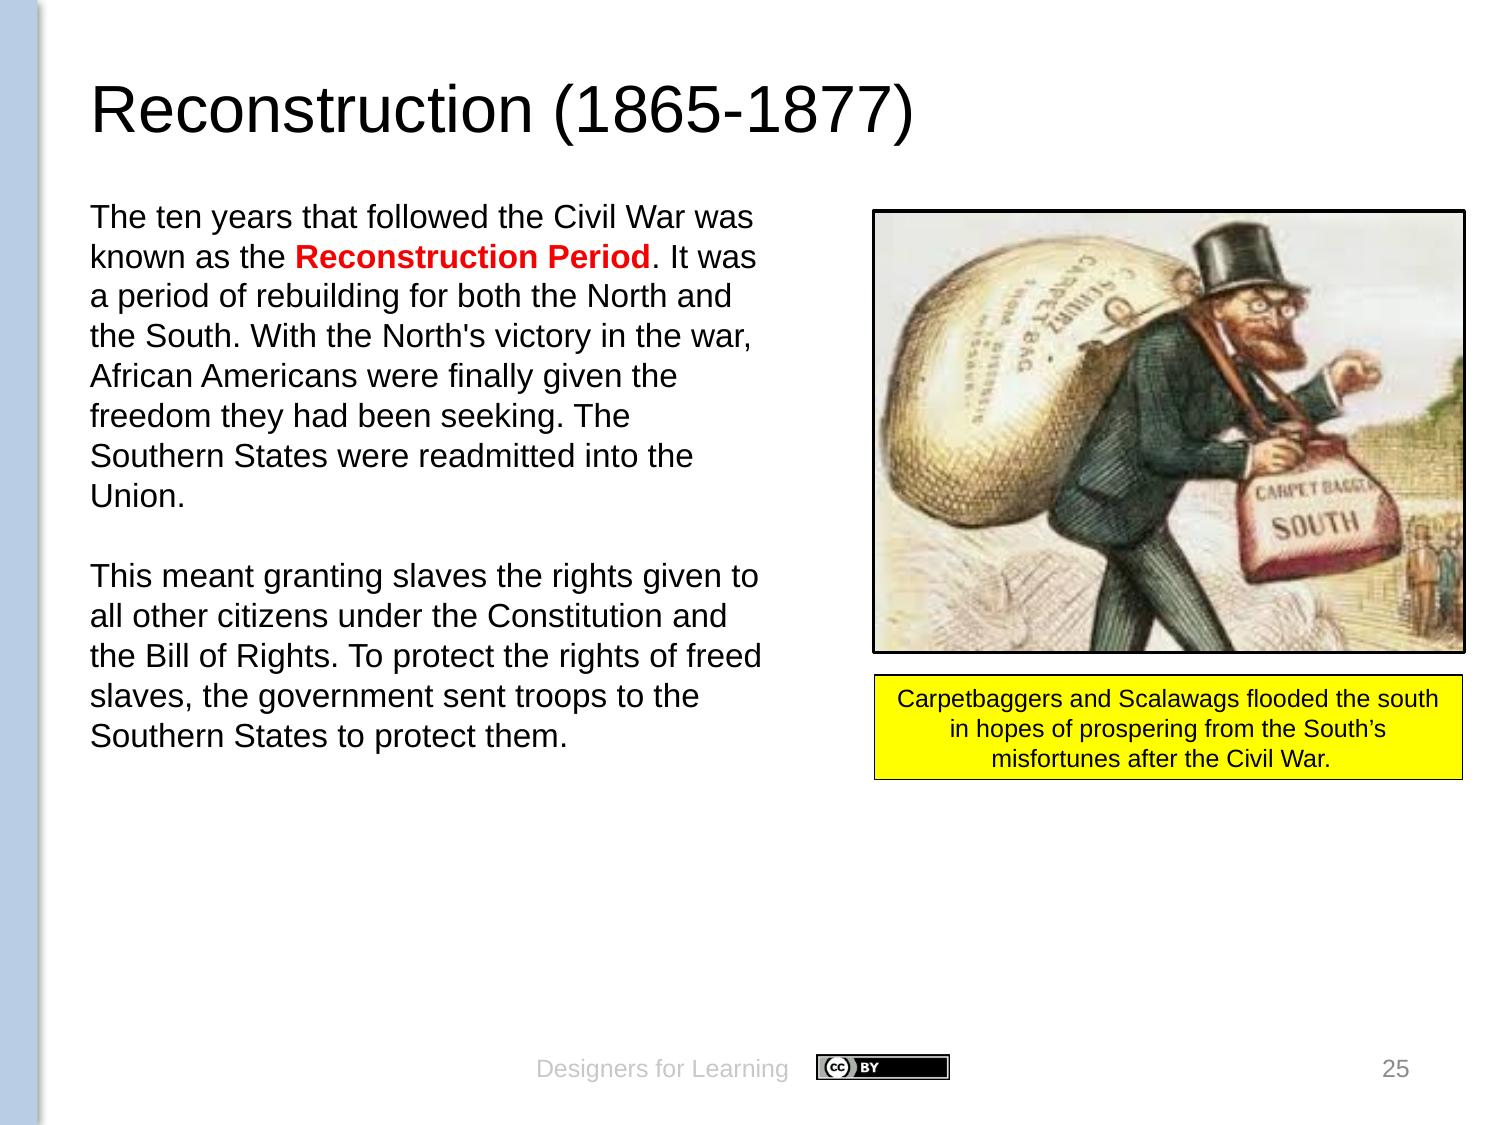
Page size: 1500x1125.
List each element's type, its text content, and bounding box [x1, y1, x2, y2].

title Reconstruction (1865-1877) [75, 12, 1425, 200]
footer Designers for Learning [516, 1037, 817, 1098]
picture [817, 1054, 950, 1080]
text_box Carpetbaggers and Scalawags flooded the south in hopes of prospering from the South’s misfortunes after the Civil War. [874, 675, 1463, 780]
slide_number 25 [1074, 1037, 1425, 1098]
text_box The ten years that followed the Civil War was known as the Reconstruction Period. It was a period of rebuilding for both the North and the South. With the North's victory in the war, African Americans were finally given the freedom they had been seeking. The Southern States were readmitted into the Union. This meant granting slaves the rights given to all other citizens under the Constitution and the Bill of Rights. To protect the rights of freed slaves, the government sent troops to the Southern States to protect them. [75, 187, 788, 762]
picture [874, 212, 1464, 652]
